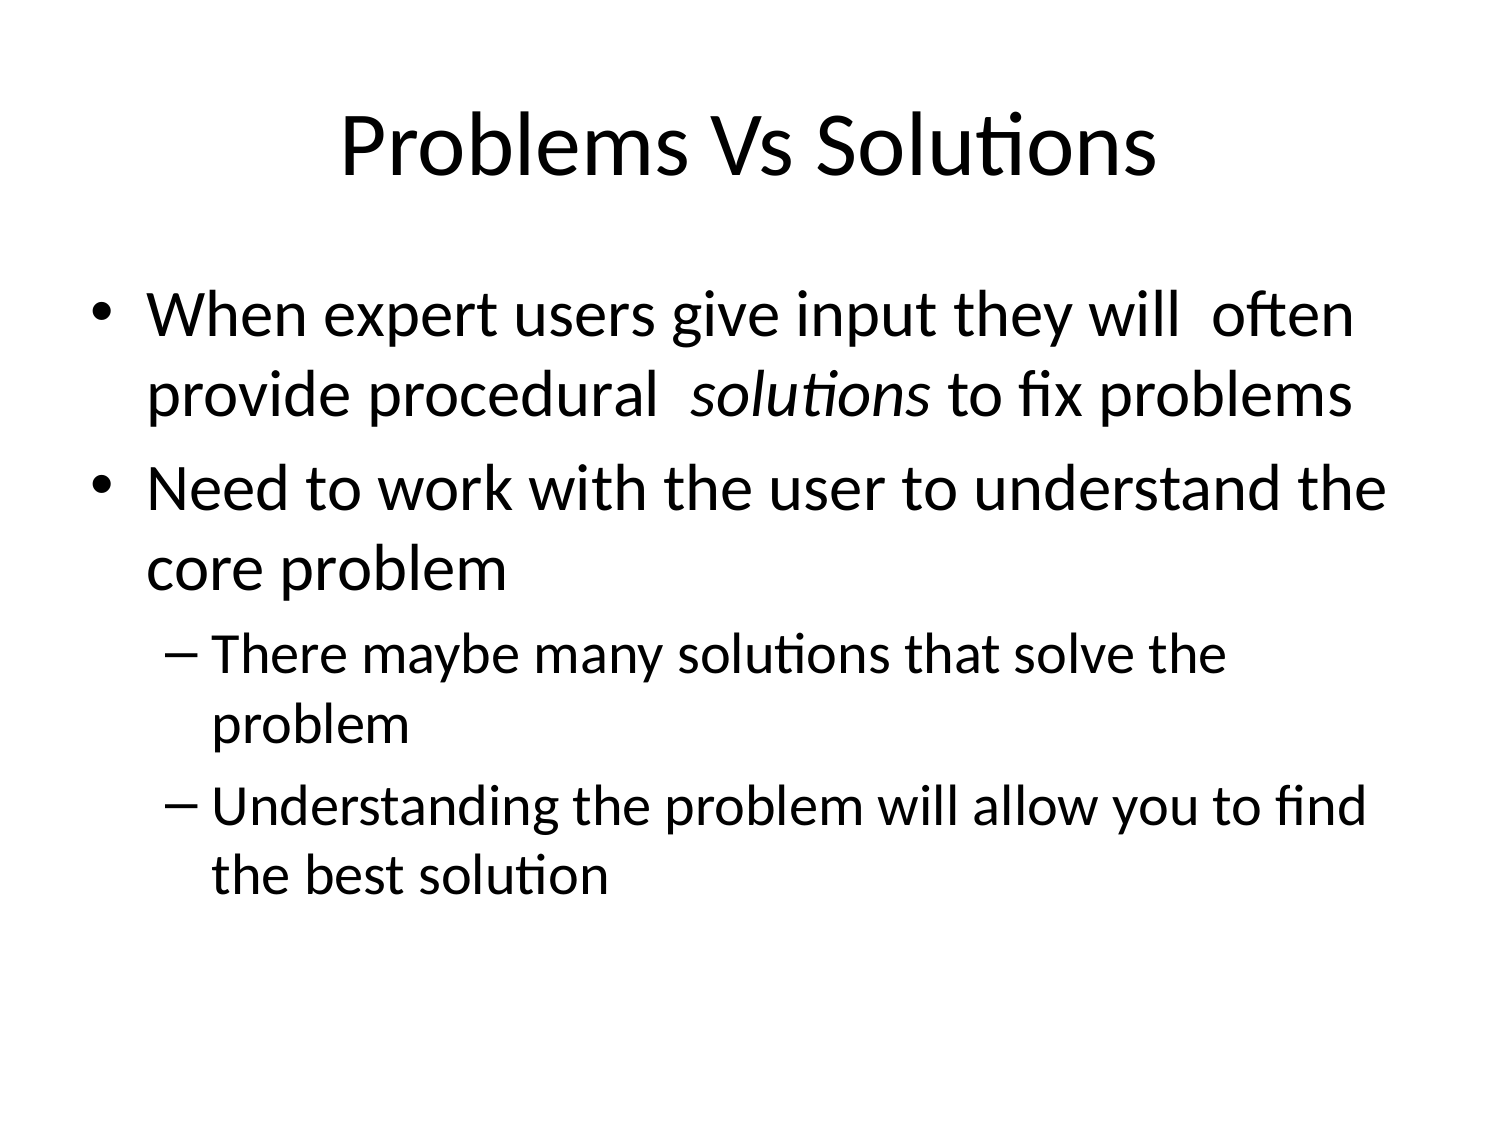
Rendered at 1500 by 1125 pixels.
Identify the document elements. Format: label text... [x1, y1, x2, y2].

title Problems Vs Solutions [75, 45, 1425, 233]
list When expert users give input they will often provide procedural solutions to fix problems Need to work with the user to understand the core problem There maybe many solutions that solve the problem Understanding the problem will allow you to find the best solution [75, 262, 1425, 1005]
